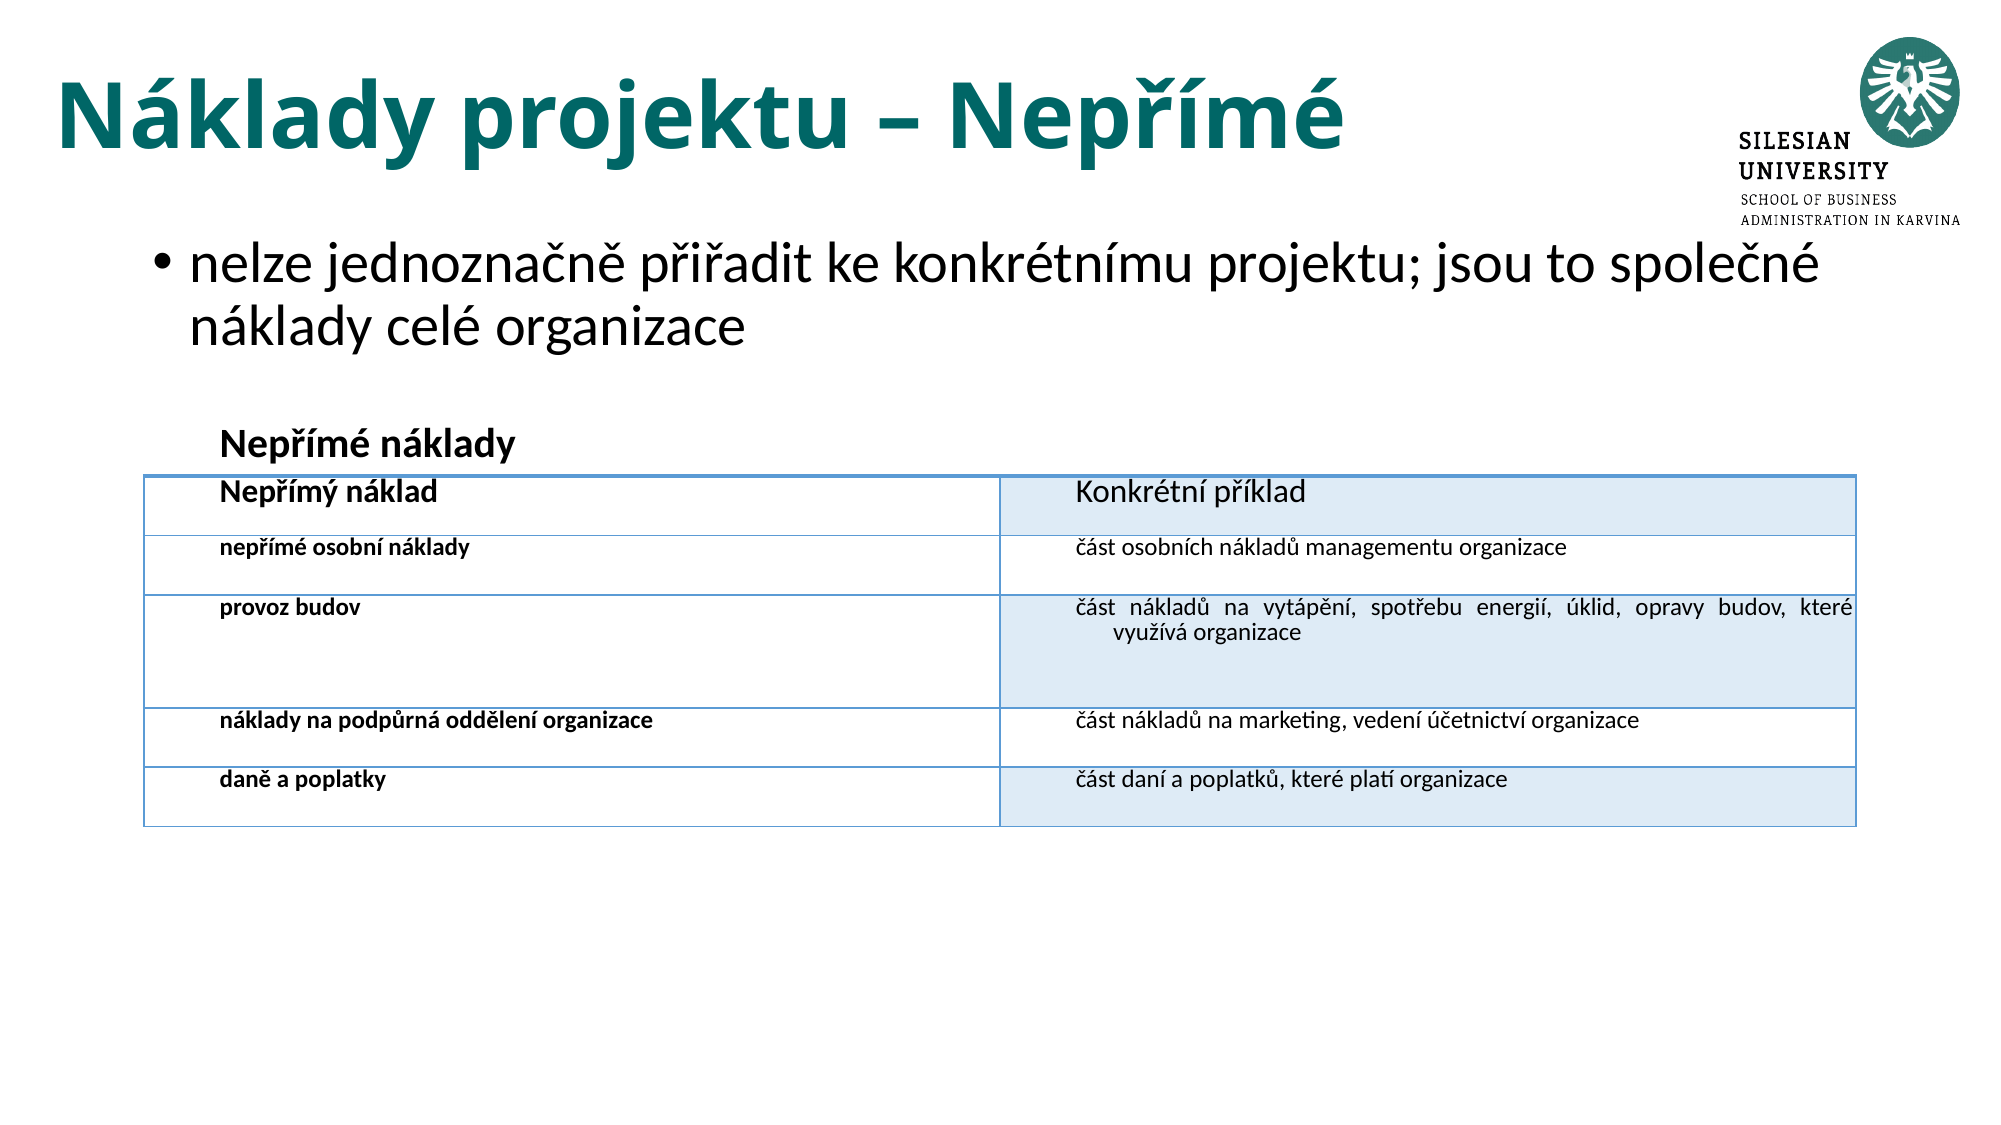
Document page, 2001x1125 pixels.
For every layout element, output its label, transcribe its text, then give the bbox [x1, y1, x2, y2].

table_cell provoz budov [145, 596, 999, 707]
table_header Nepřímé náklady [144, 417, 1856, 474]
title Náklady projektu – Nepřímé [40, 10, 1777, 228]
table_cell Nepřímý náklad [145, 478, 999, 535]
list nelze jednoznačně přiřadit ke konkrétnímu projektu; jsou to společné náklady celé organizace [137, 224, 1863, 1014]
picture [1739, 37, 1960, 225]
table_cell náklady na podpůrná oddělení organizace [145, 709, 999, 766]
table_cell část nákladů na vytápění, spotřebu energií, úklid, opravy budov, které využívá organizace [1001, 596, 1855, 707]
table_cell daně a poplatky [145, 768, 999, 826]
table_cell část daní a poplatků, které platí organizace [1001, 768, 1855, 826]
table_cell Konkrétní příklad [1001, 478, 1855, 535]
table_cell část nákladů na marketing, vedení účetnictví organizace [1001, 709, 1855, 766]
table_cell nepřímé osobní náklady [145, 536, 999, 594]
table_cell část osobních nákladů managementu organizace [1001, 536, 1855, 594]
